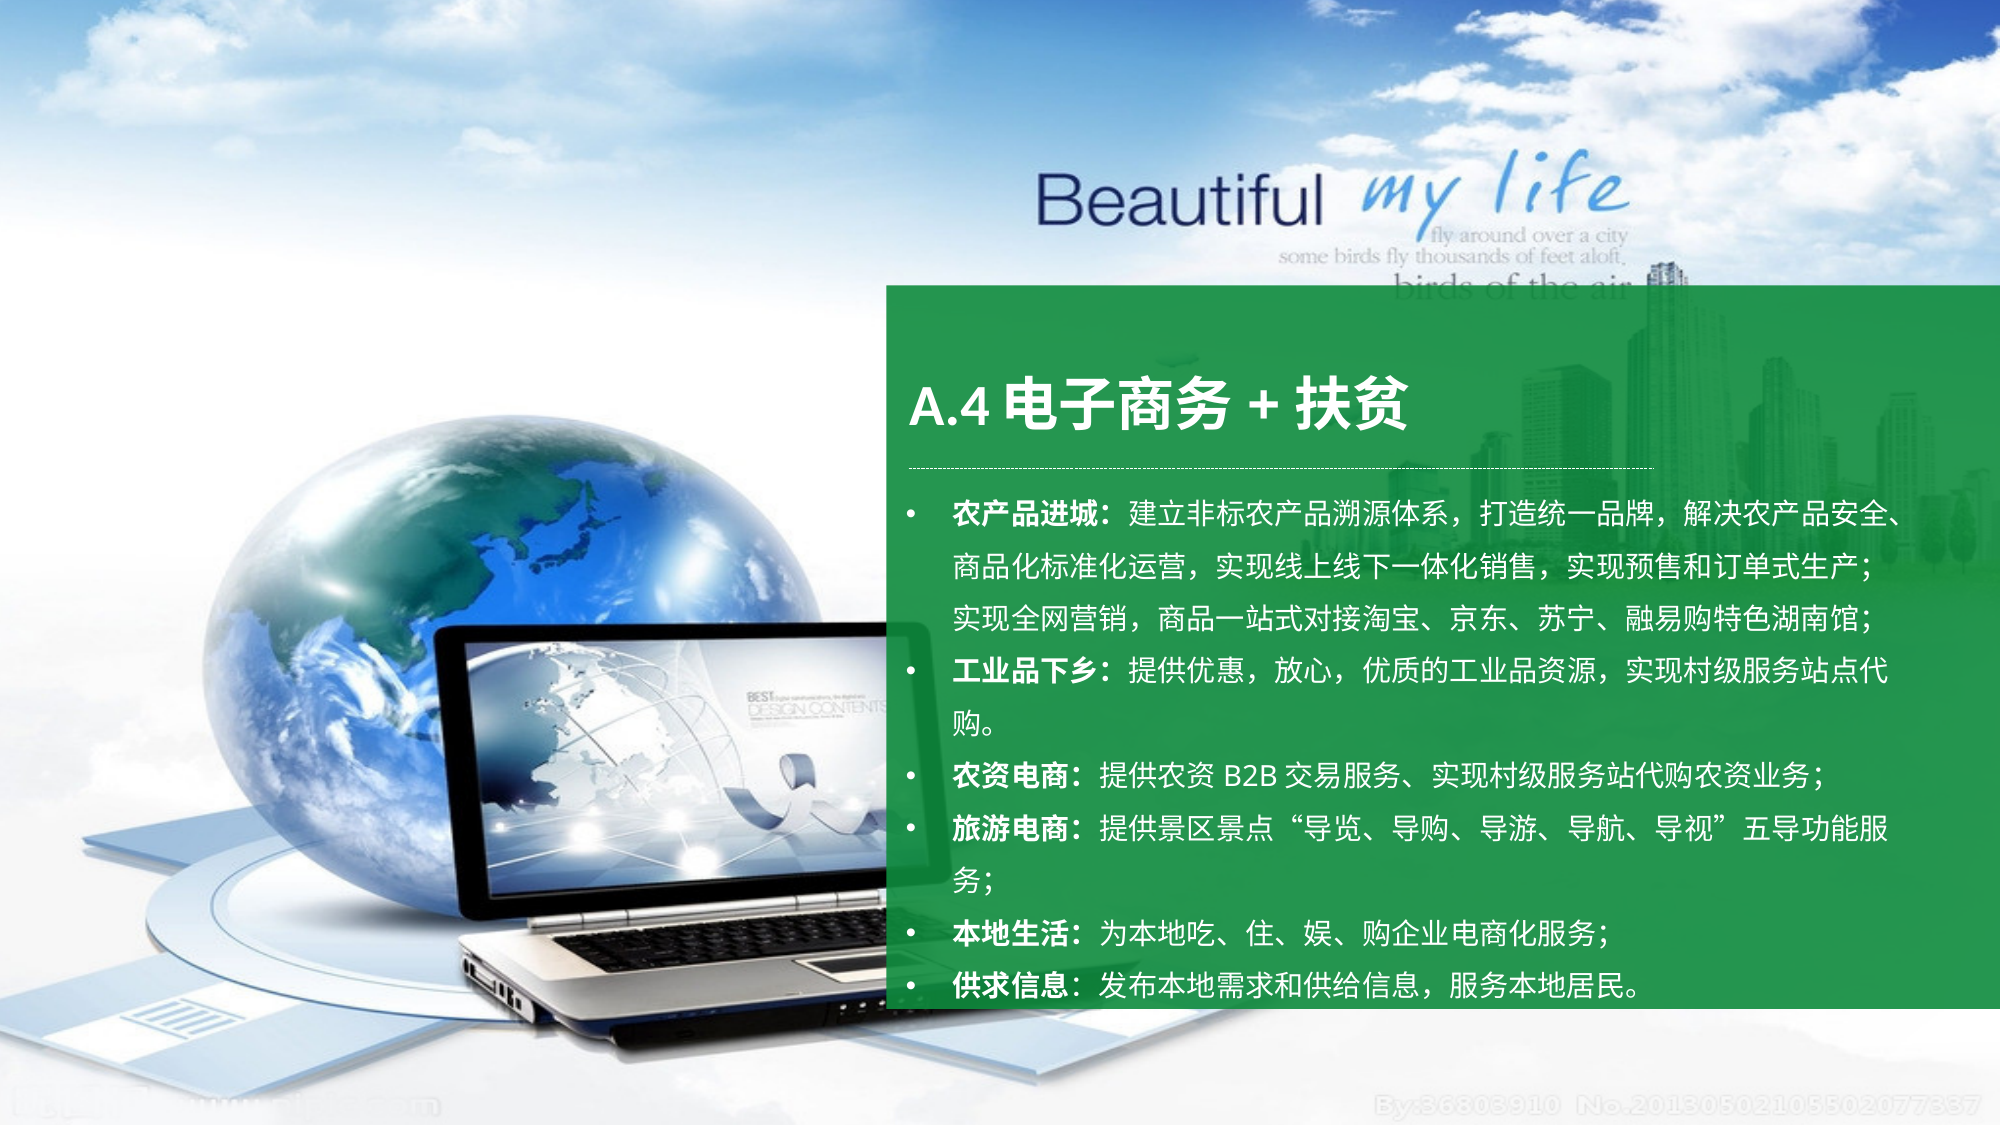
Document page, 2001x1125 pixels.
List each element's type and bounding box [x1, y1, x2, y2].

list [0, 0, 2000, 1125]
text_box [891, 343, 1932, 959]
